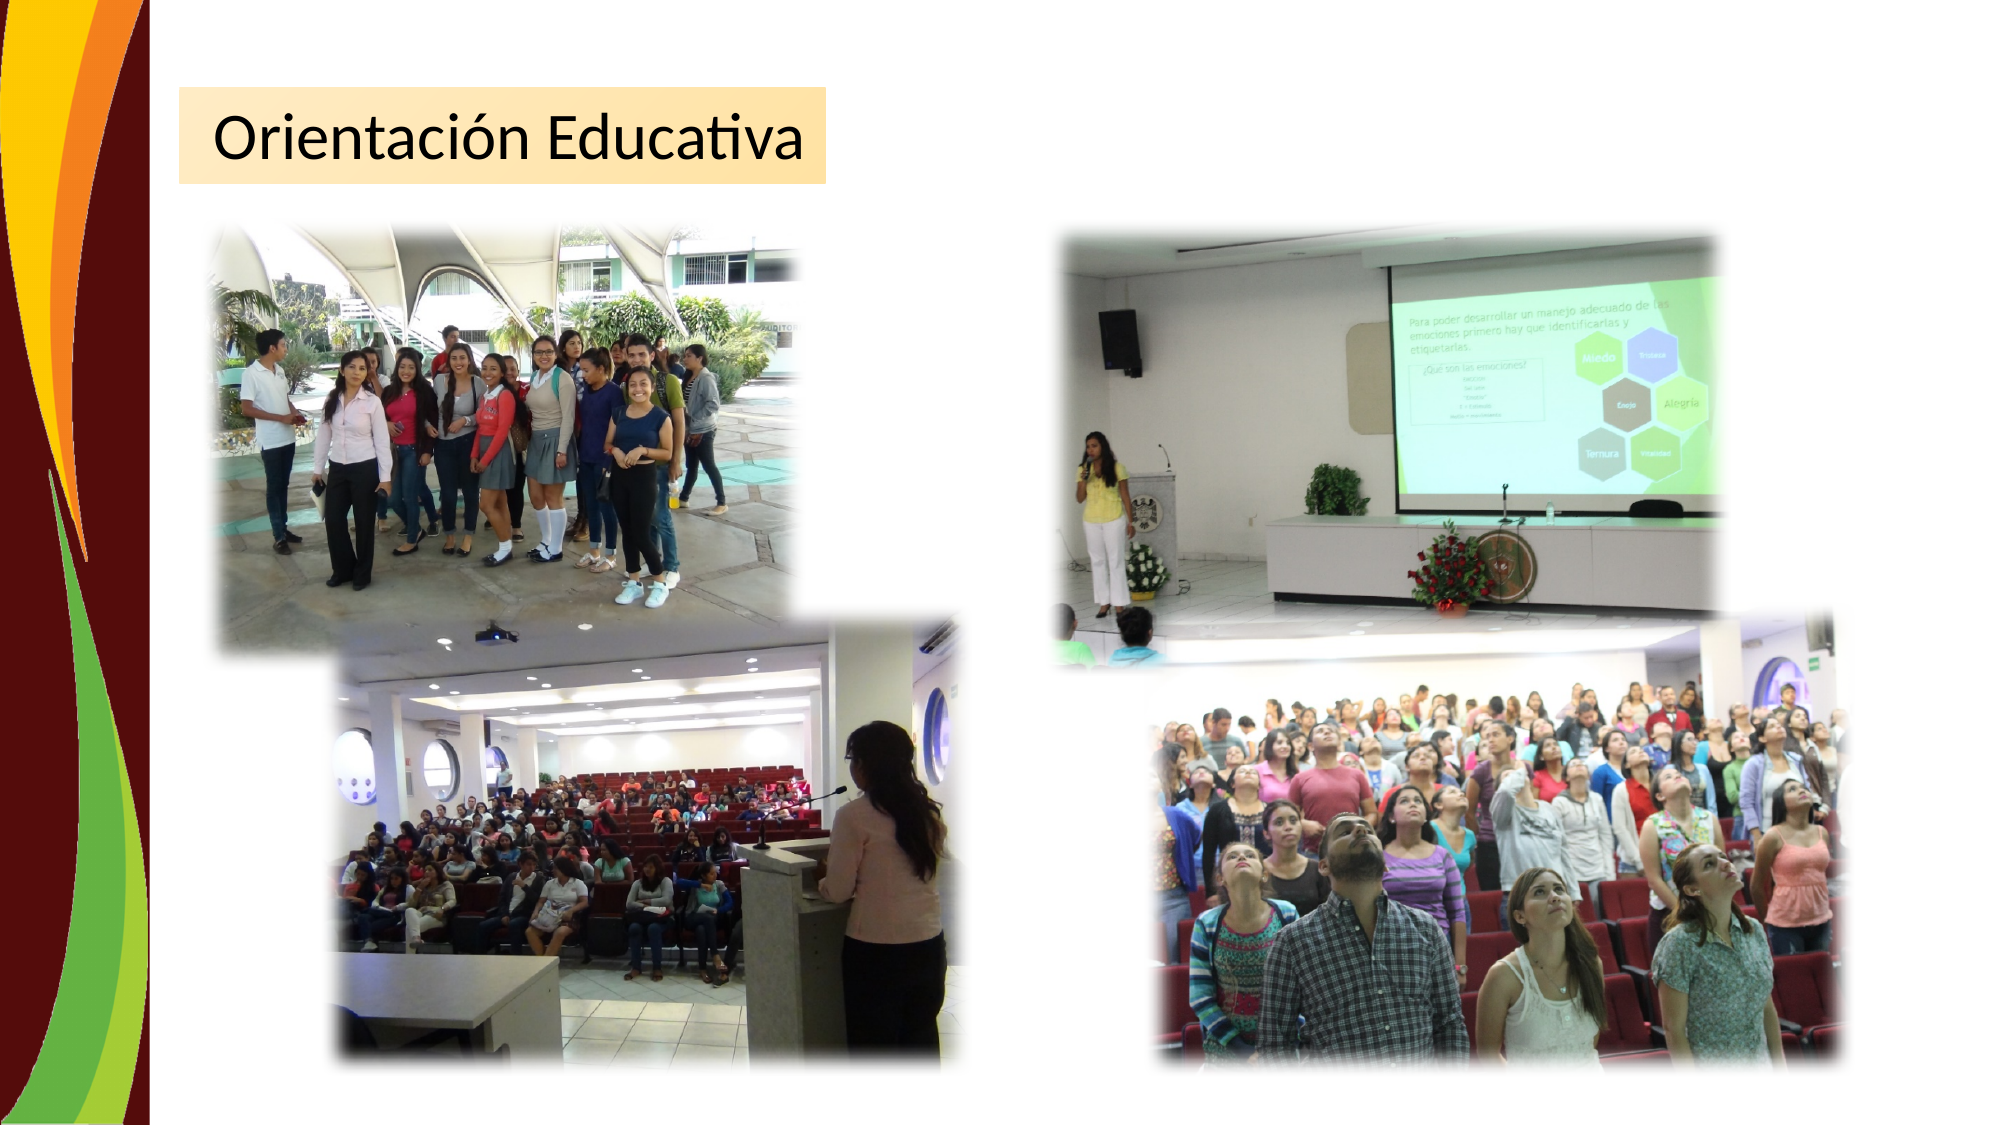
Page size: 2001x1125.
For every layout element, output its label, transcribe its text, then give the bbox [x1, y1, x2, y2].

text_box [0, 0, 150, 1125]
text_box [178, 87, 827, 185]
picture [1044, 218, 1855, 1077]
text_box Orientación Educativa [199, 85, 832, 181]
picture [200, 218, 973, 1077]
